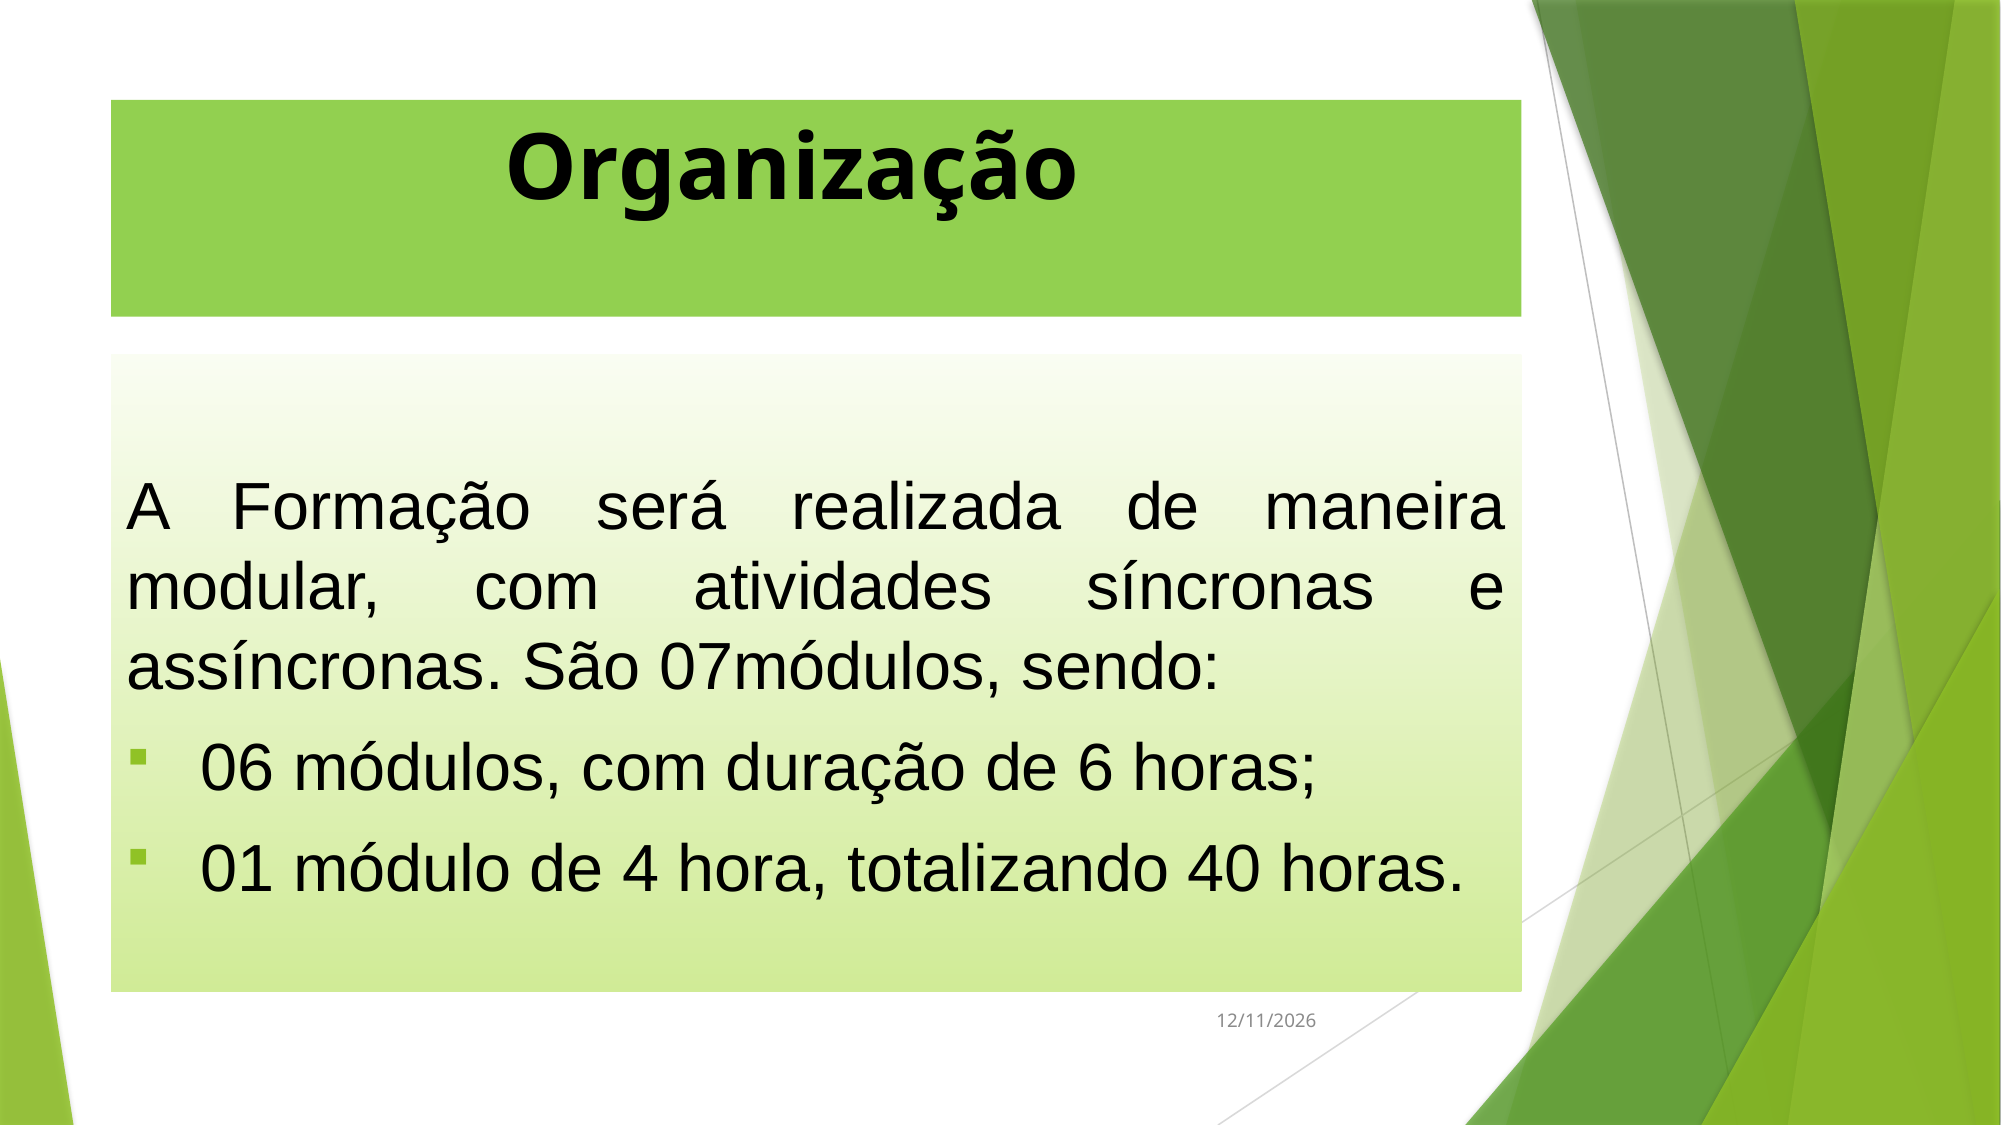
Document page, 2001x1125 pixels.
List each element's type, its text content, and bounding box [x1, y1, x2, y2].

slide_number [1181, 991, 1332, 1051]
list A Formação será realizada de maneira modular, com atividades síncronas e assíncronas. São 07módulos, sendo: 06 módulos, com duração de 6 horas; 01 módulo de 4 hora, totalizando 40 horas. [111, 354, 1522, 992]
title Organização [111, 99, 1522, 317]
